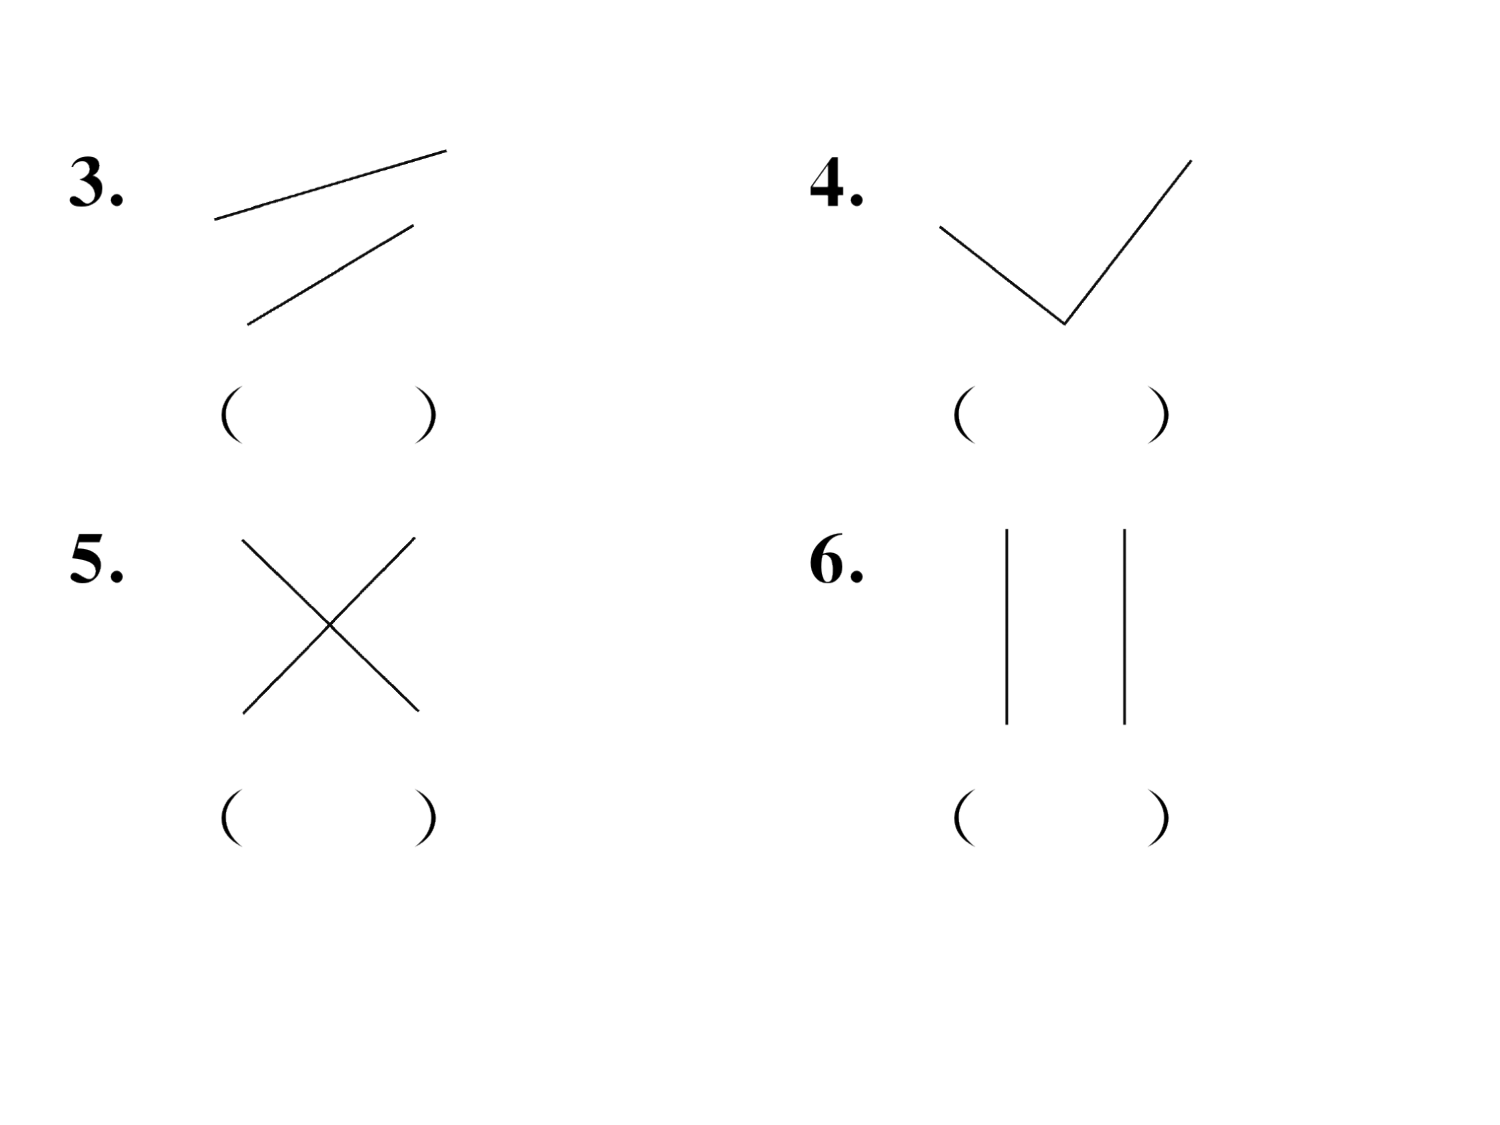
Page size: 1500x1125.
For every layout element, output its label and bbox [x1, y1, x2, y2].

picture [64, 89, 1483, 886]
